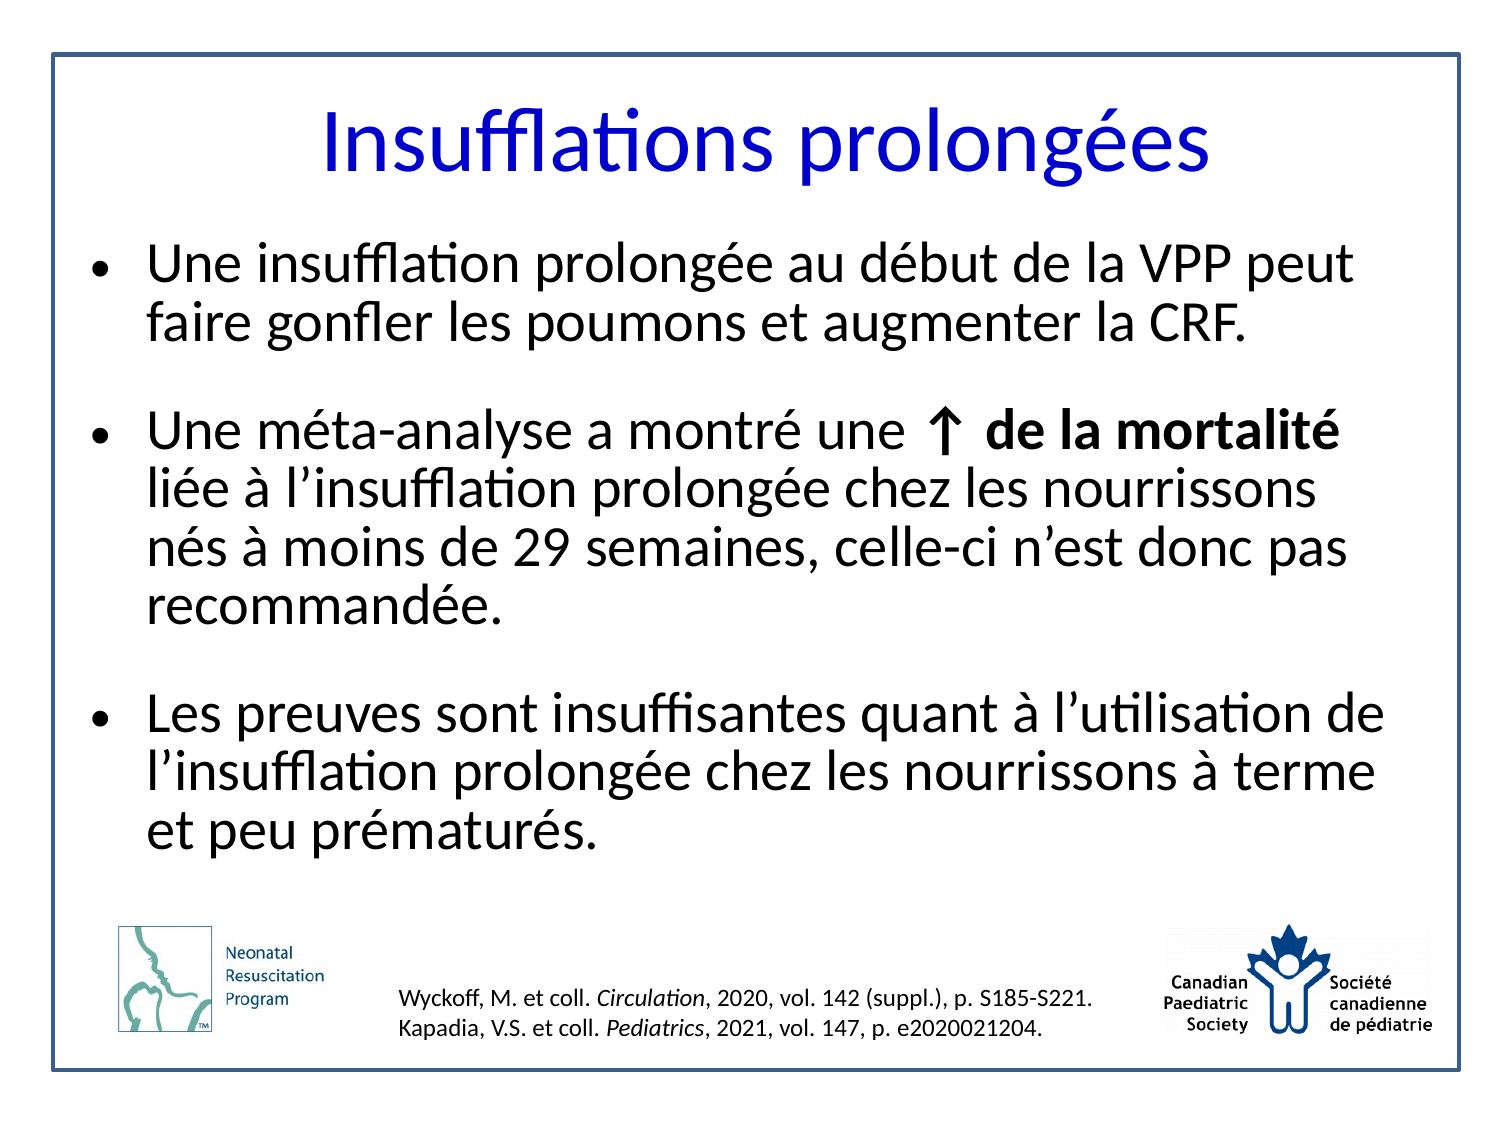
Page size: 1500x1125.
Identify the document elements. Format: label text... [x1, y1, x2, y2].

title Insufflations prolongées [91, 54, 1442, 243]
picture [1163, 924, 1432, 1034]
picture [56, 916, 385, 1040]
text_box Wyckoff, M. et coll. Circulation, 2020, vol. 142 (suppl.), p. S185-S221. Kapadia, V.S. et coll. Pediatrics, 2021, vol. 147, p. e2020021204. [383, 974, 1149, 1050]
list Une insufflation prolongée au début de la VPP peut faire gonfler les poumons et augmenter la CRF. Une méta-analyse a montré une ↑ de la mortalité liée à l’insufflation prolongée chez les nourrissons nés à moins de 29 semaines, celle-ci n’est donc pas recommandée. Les preuves sont insuffisantes quant à l’utilisation de l’insufflation prolongée chez les nourrissons à terme et peu prématurés. [75, 231, 1425, 944]
